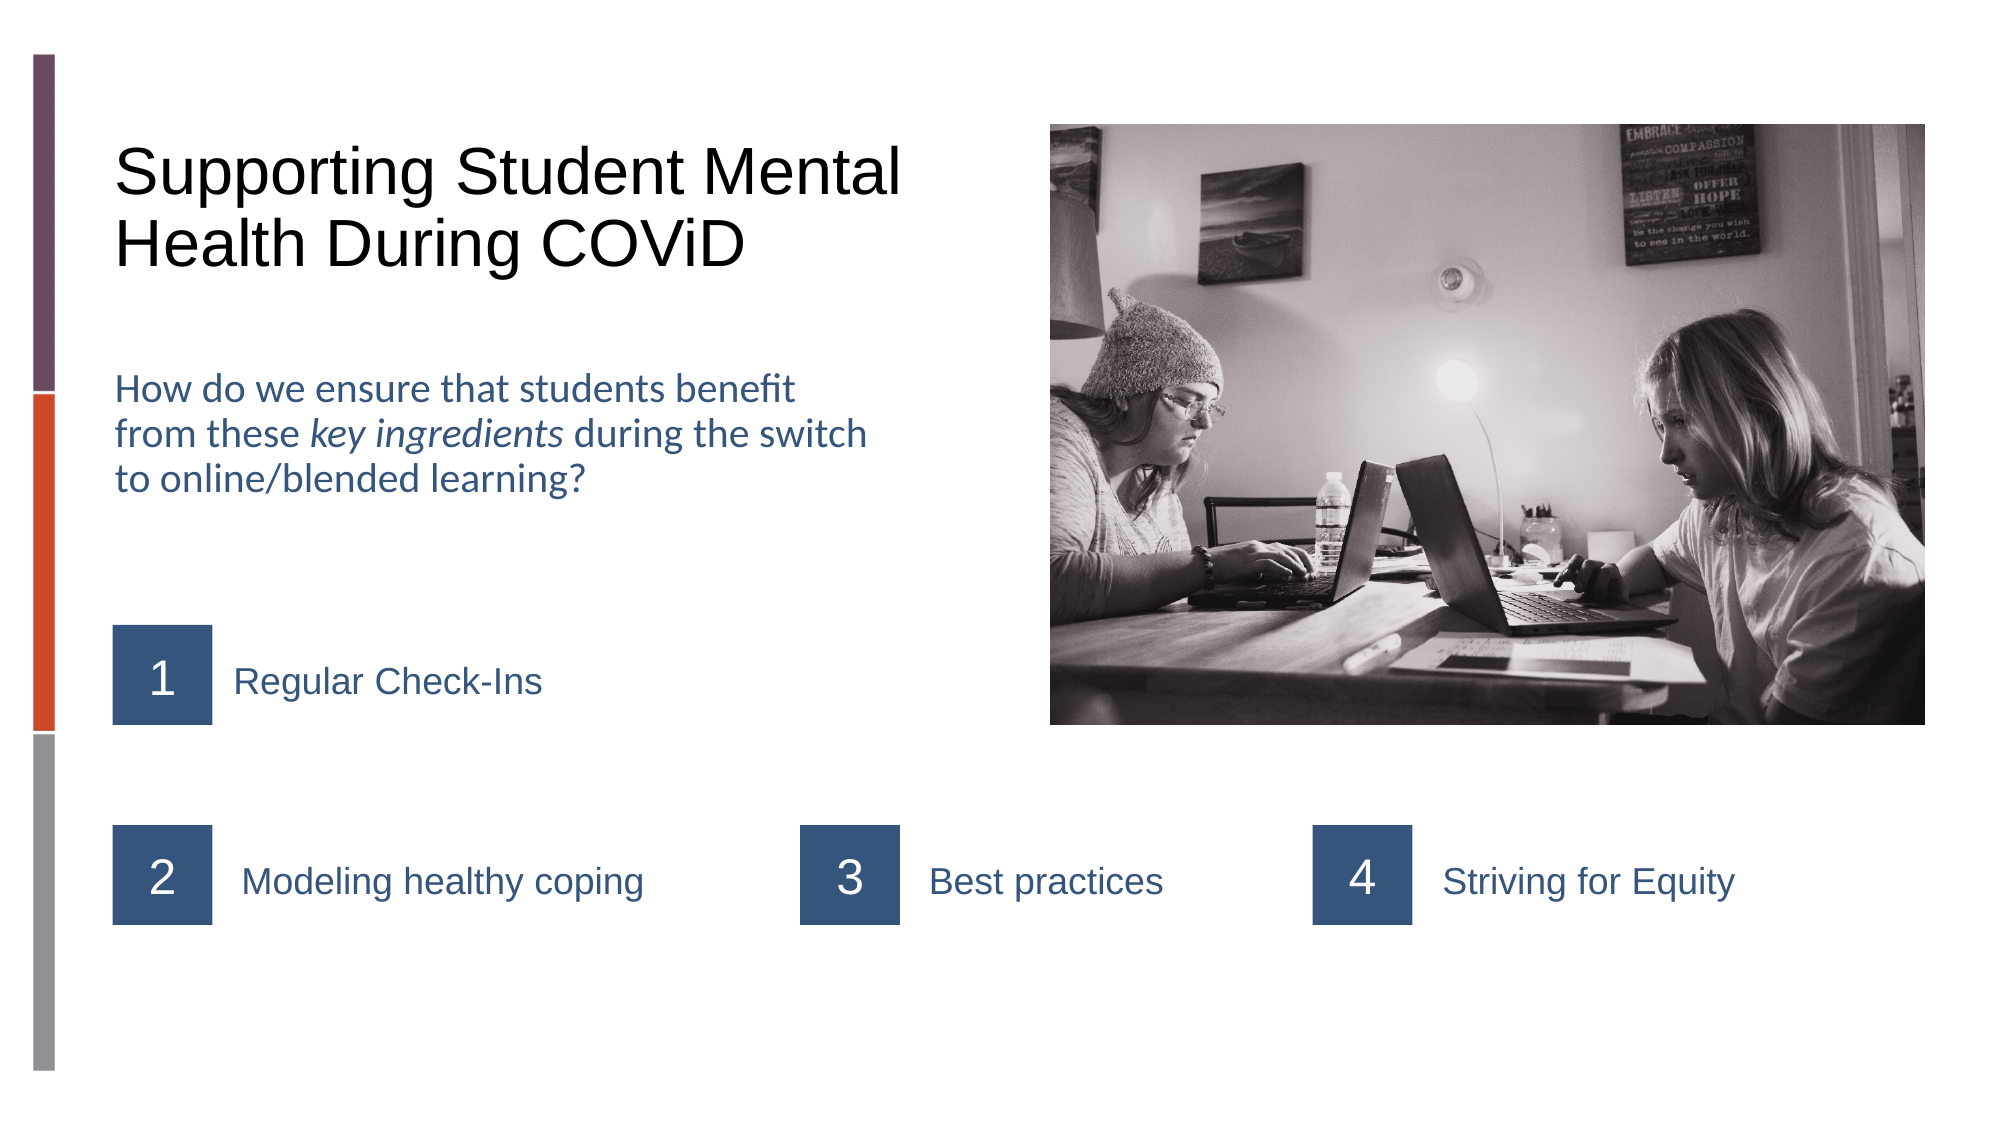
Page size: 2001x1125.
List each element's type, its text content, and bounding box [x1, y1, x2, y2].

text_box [799, 824, 1168, 925]
picture [34, 55, 54, 1070]
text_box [112, 624, 539, 725]
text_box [1312, 824, 1741, 925]
title Supporting Student Mental Health During COViD [99, 99, 1030, 318]
picture [1049, 124, 1925, 725]
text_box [112, 824, 649, 925]
text_box How do we ensure that students benefit from these key ingredients during the switch to online/blended learning? [99, 324, 900, 543]
